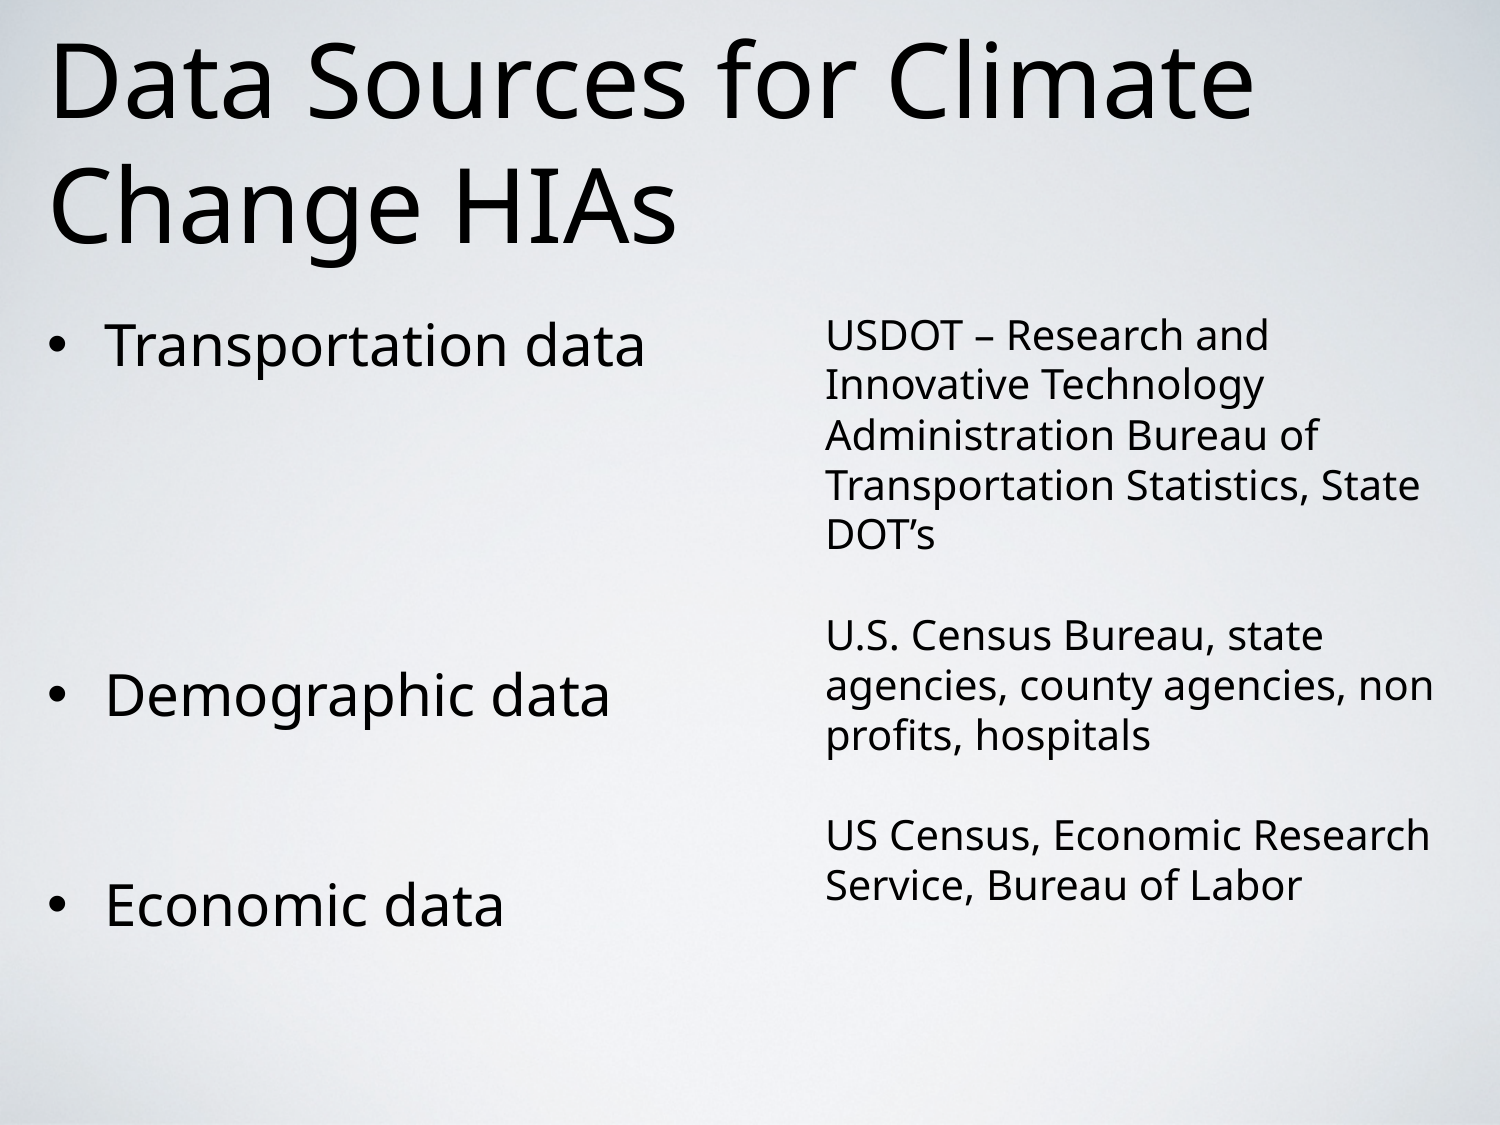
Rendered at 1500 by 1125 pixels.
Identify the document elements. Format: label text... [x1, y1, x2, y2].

title Data Sources for Climate Change HIAs [41, 0, 1459, 272]
list Transportation data Demographic data Economic data [41, 301, 739, 1041]
list USDOT – Research and Innovative Technology Administration Bureau of Transportation Statistics, State DOT’s U.S. Census Bureau, state agencies, county agencies, non profits, hospitals US Census, Economic Research Service, Bureau of Labor [761, 301, 1459, 1041]
picture [0, 0, 1500, 1125]
